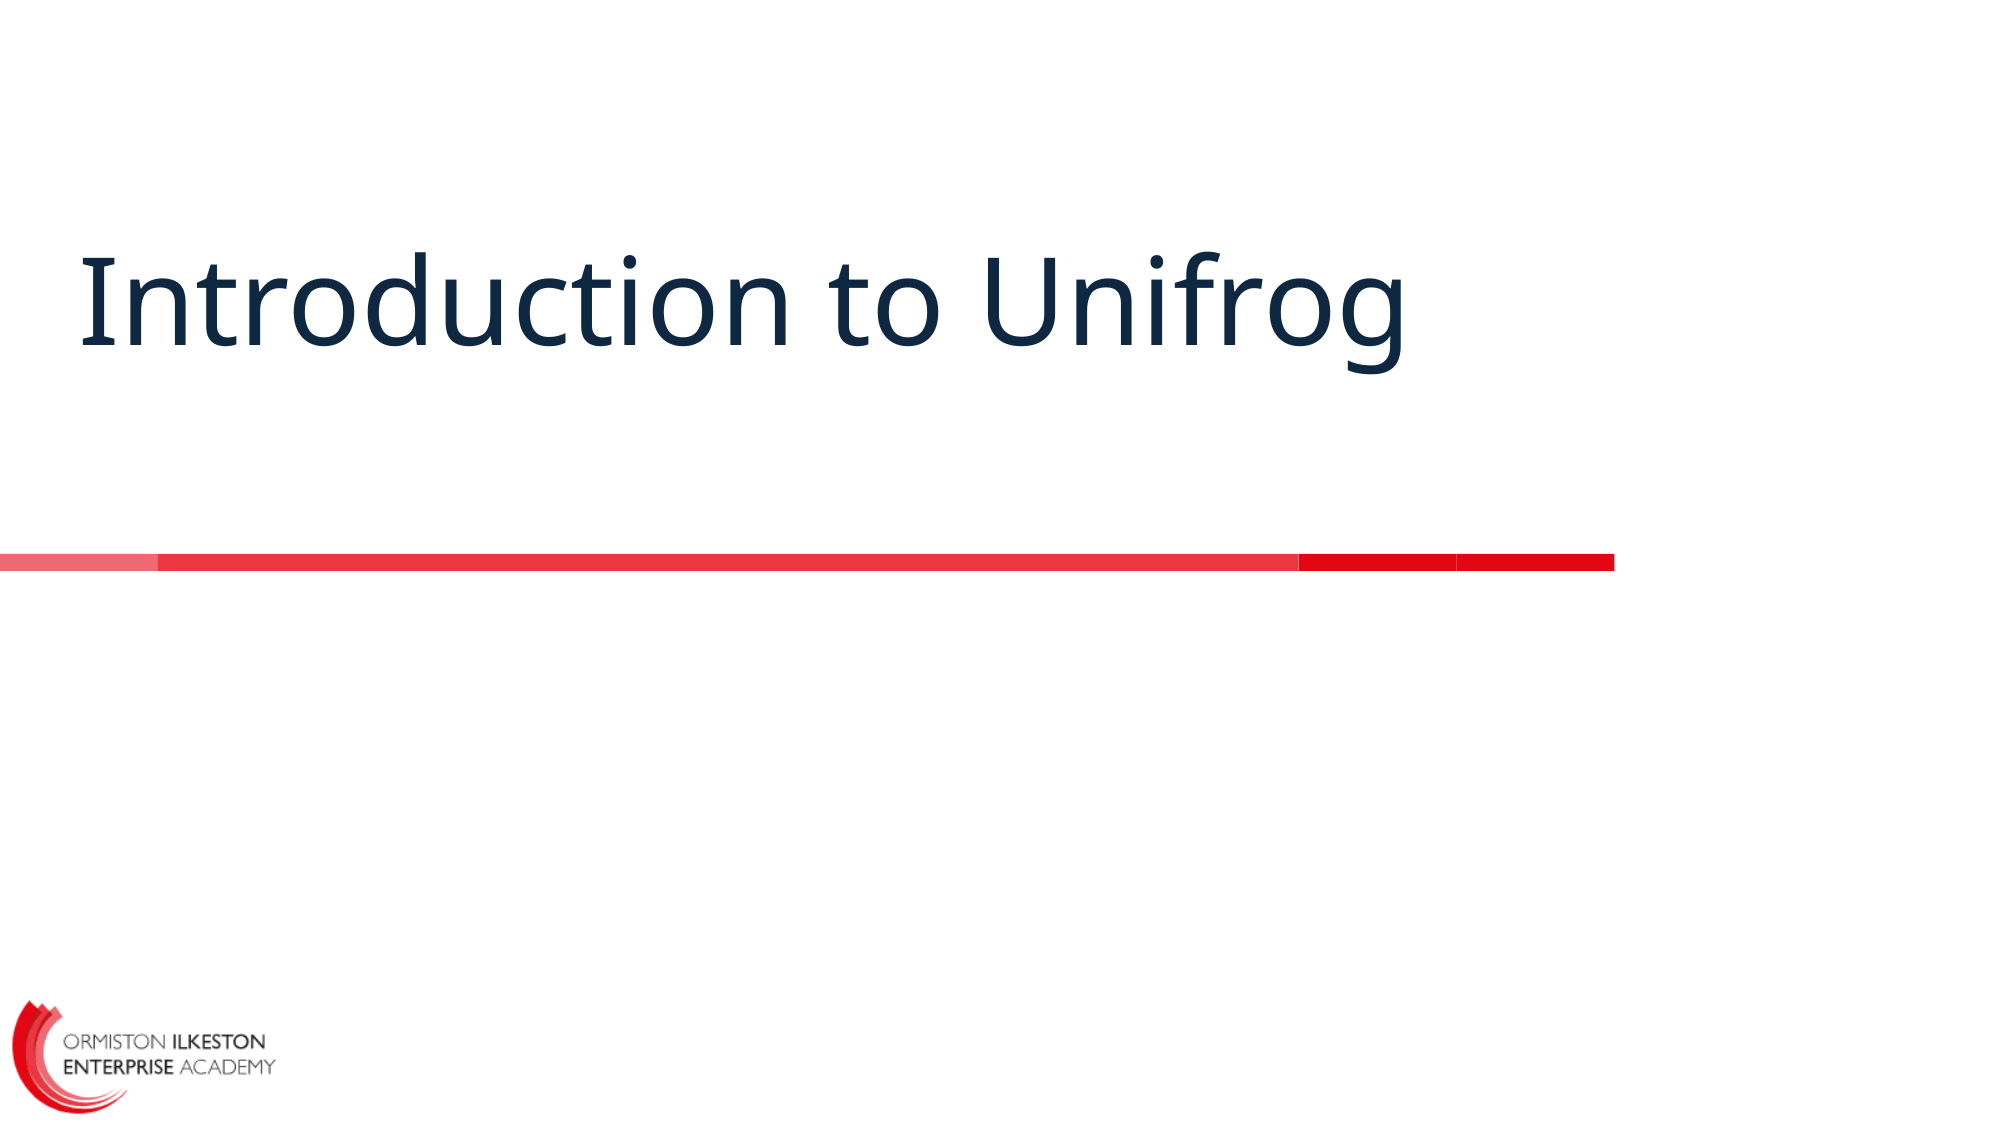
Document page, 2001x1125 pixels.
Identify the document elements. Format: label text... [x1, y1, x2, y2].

picture [0, 992, 291, 1125]
title Introduction to Unifrog [58, 219, 1919, 624]
